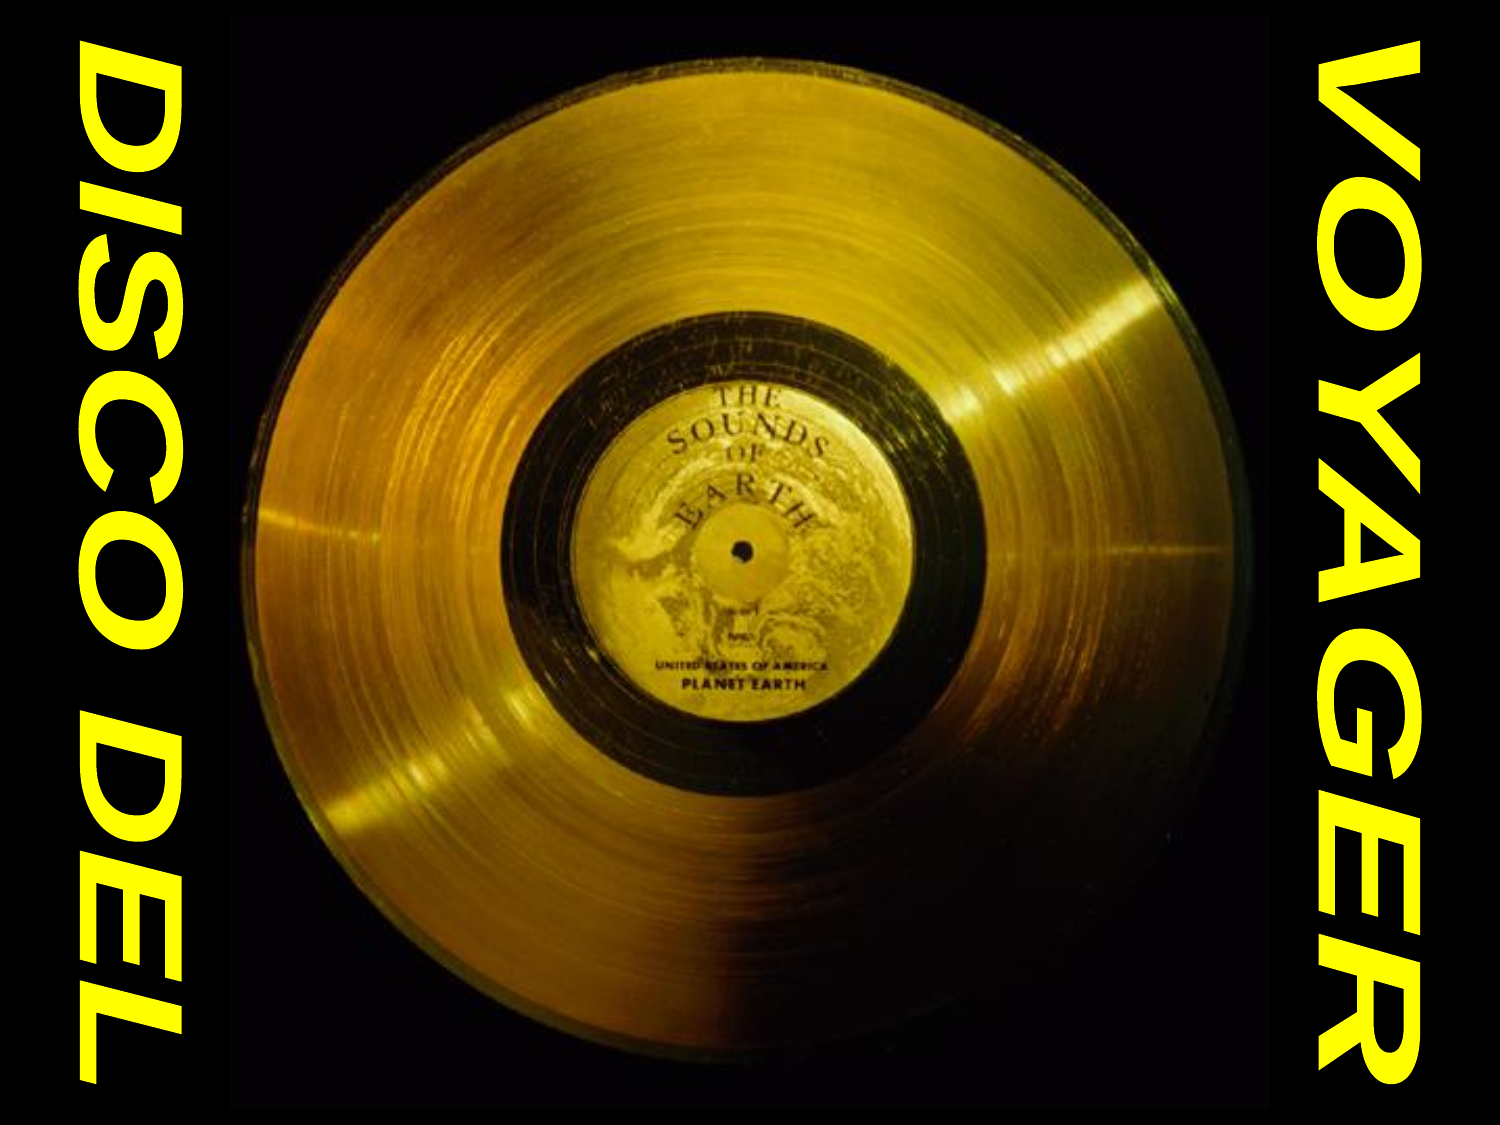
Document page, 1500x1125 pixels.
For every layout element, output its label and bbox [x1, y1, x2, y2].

picture [229, 15, 1271, 1110]
